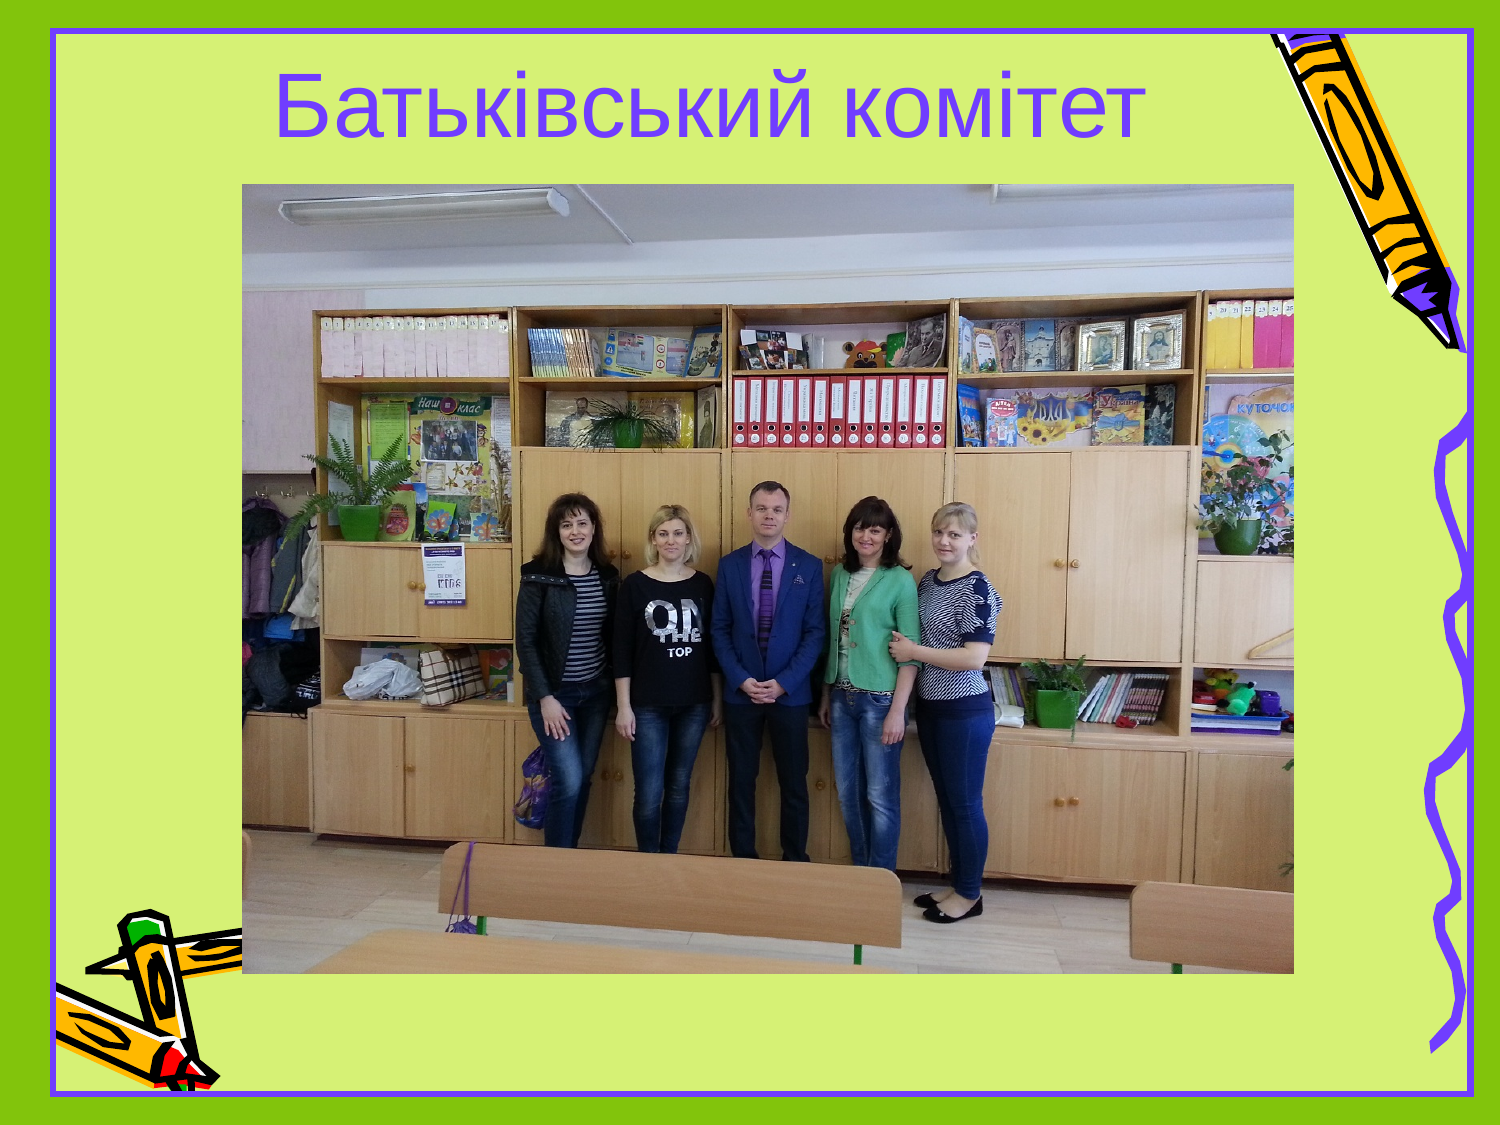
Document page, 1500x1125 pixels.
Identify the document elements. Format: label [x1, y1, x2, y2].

list [241, 184, 1294, 974]
text_box [53, 30, 1471, 1094]
text_box [23, 0, 1500, 1125]
